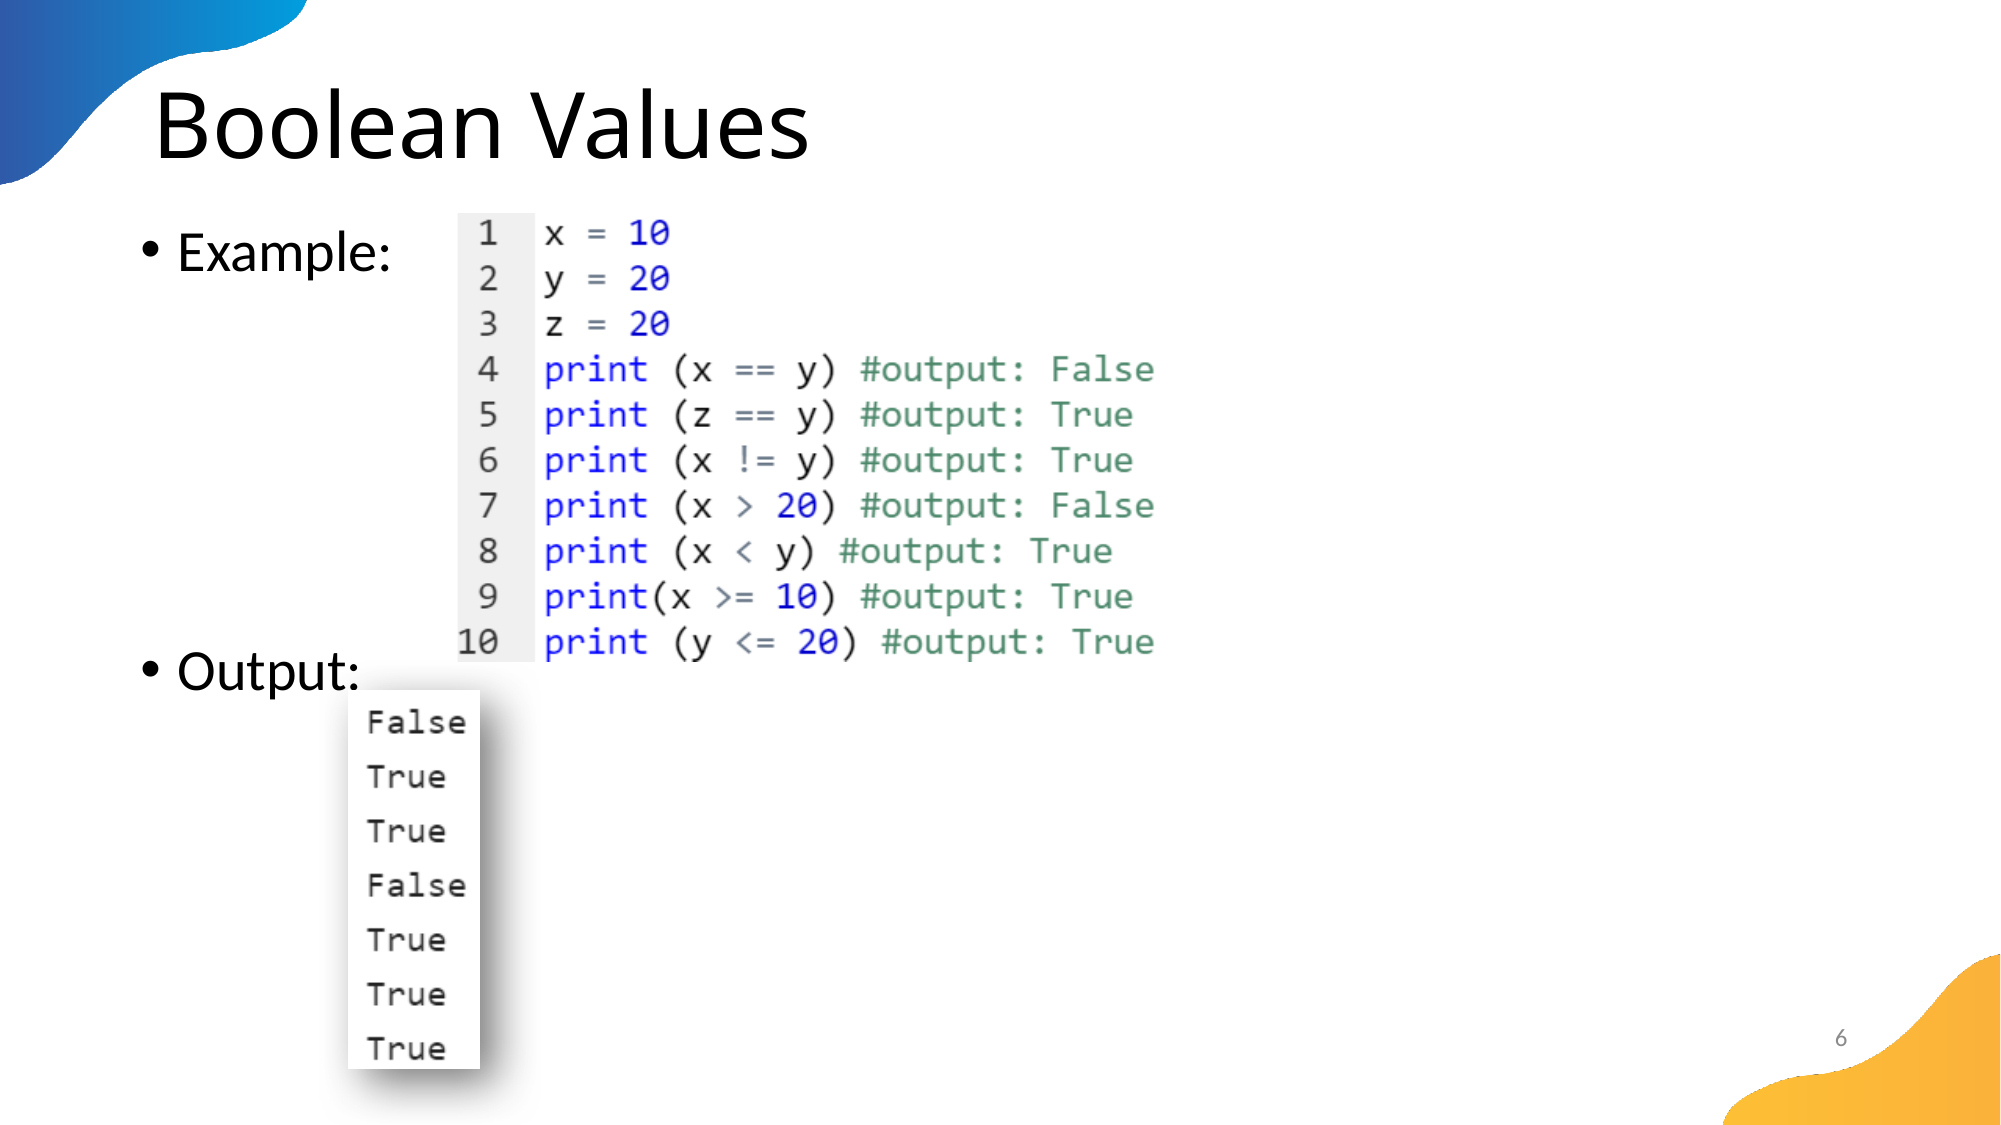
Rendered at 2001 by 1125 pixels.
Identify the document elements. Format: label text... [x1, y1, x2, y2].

title Boolean Values [137, 59, 1863, 198]
list Example: Output: [125, 213, 1851, 967]
picture [0, 0, 311, 198]
picture [1719, 941, 2001, 1125]
picture [348, 690, 480, 1069]
slide_number 6 [1412, 1006, 1863, 1067]
picture [457, 213, 1171, 662]
